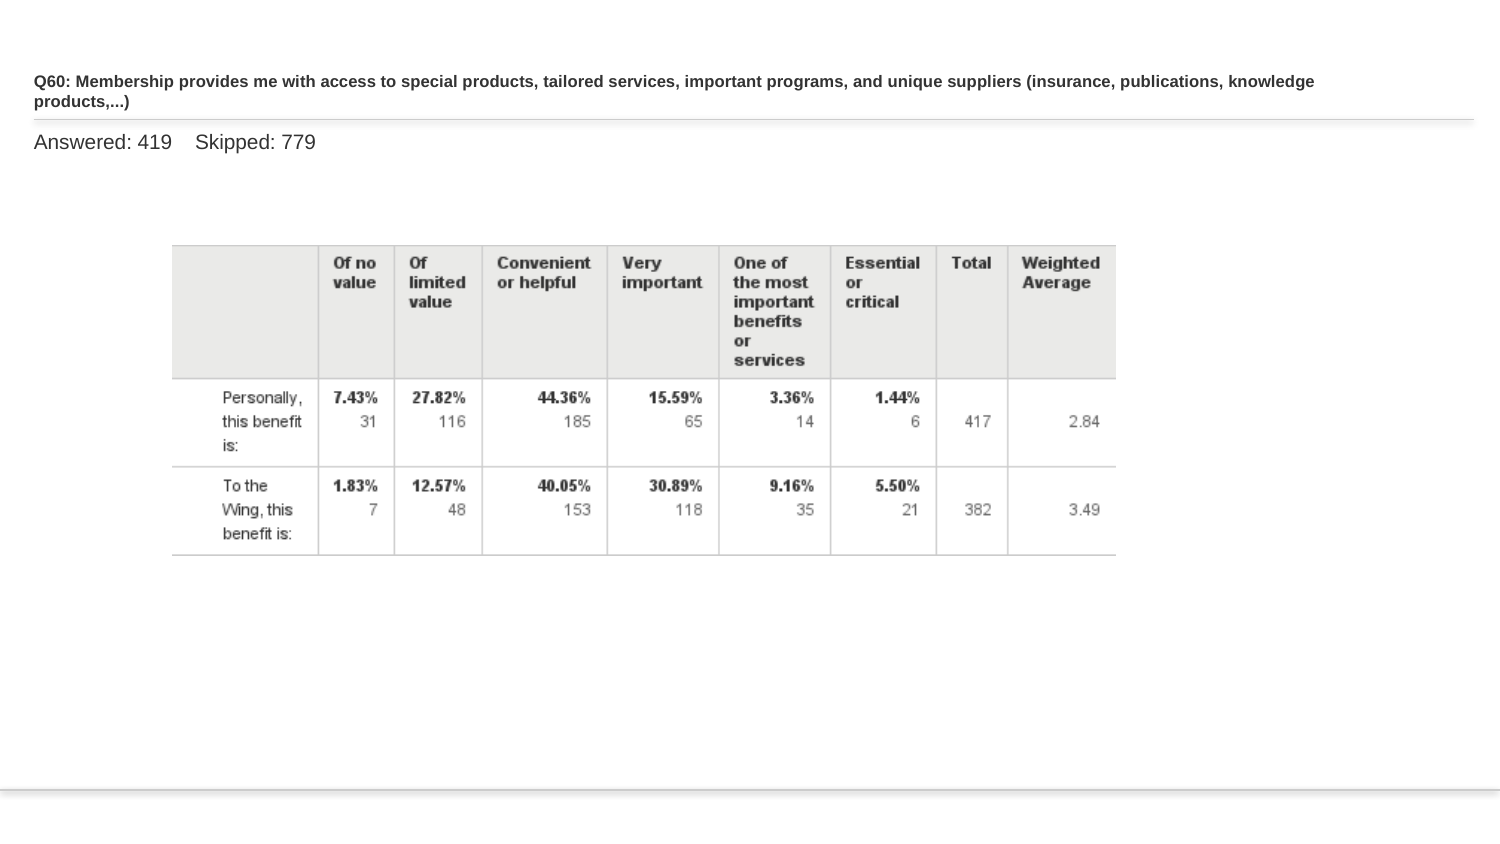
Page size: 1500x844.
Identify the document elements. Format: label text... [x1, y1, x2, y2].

list Answered: 419 Skipped: 779 [18, 120, 894, 162]
title Q60: Membership provides me with access to special products, tailored services, important programs, and unique suppliers (insurance, publications, knowledge products,...) [18, 54, 1369, 119]
picture [171, 245, 1116, 556]
